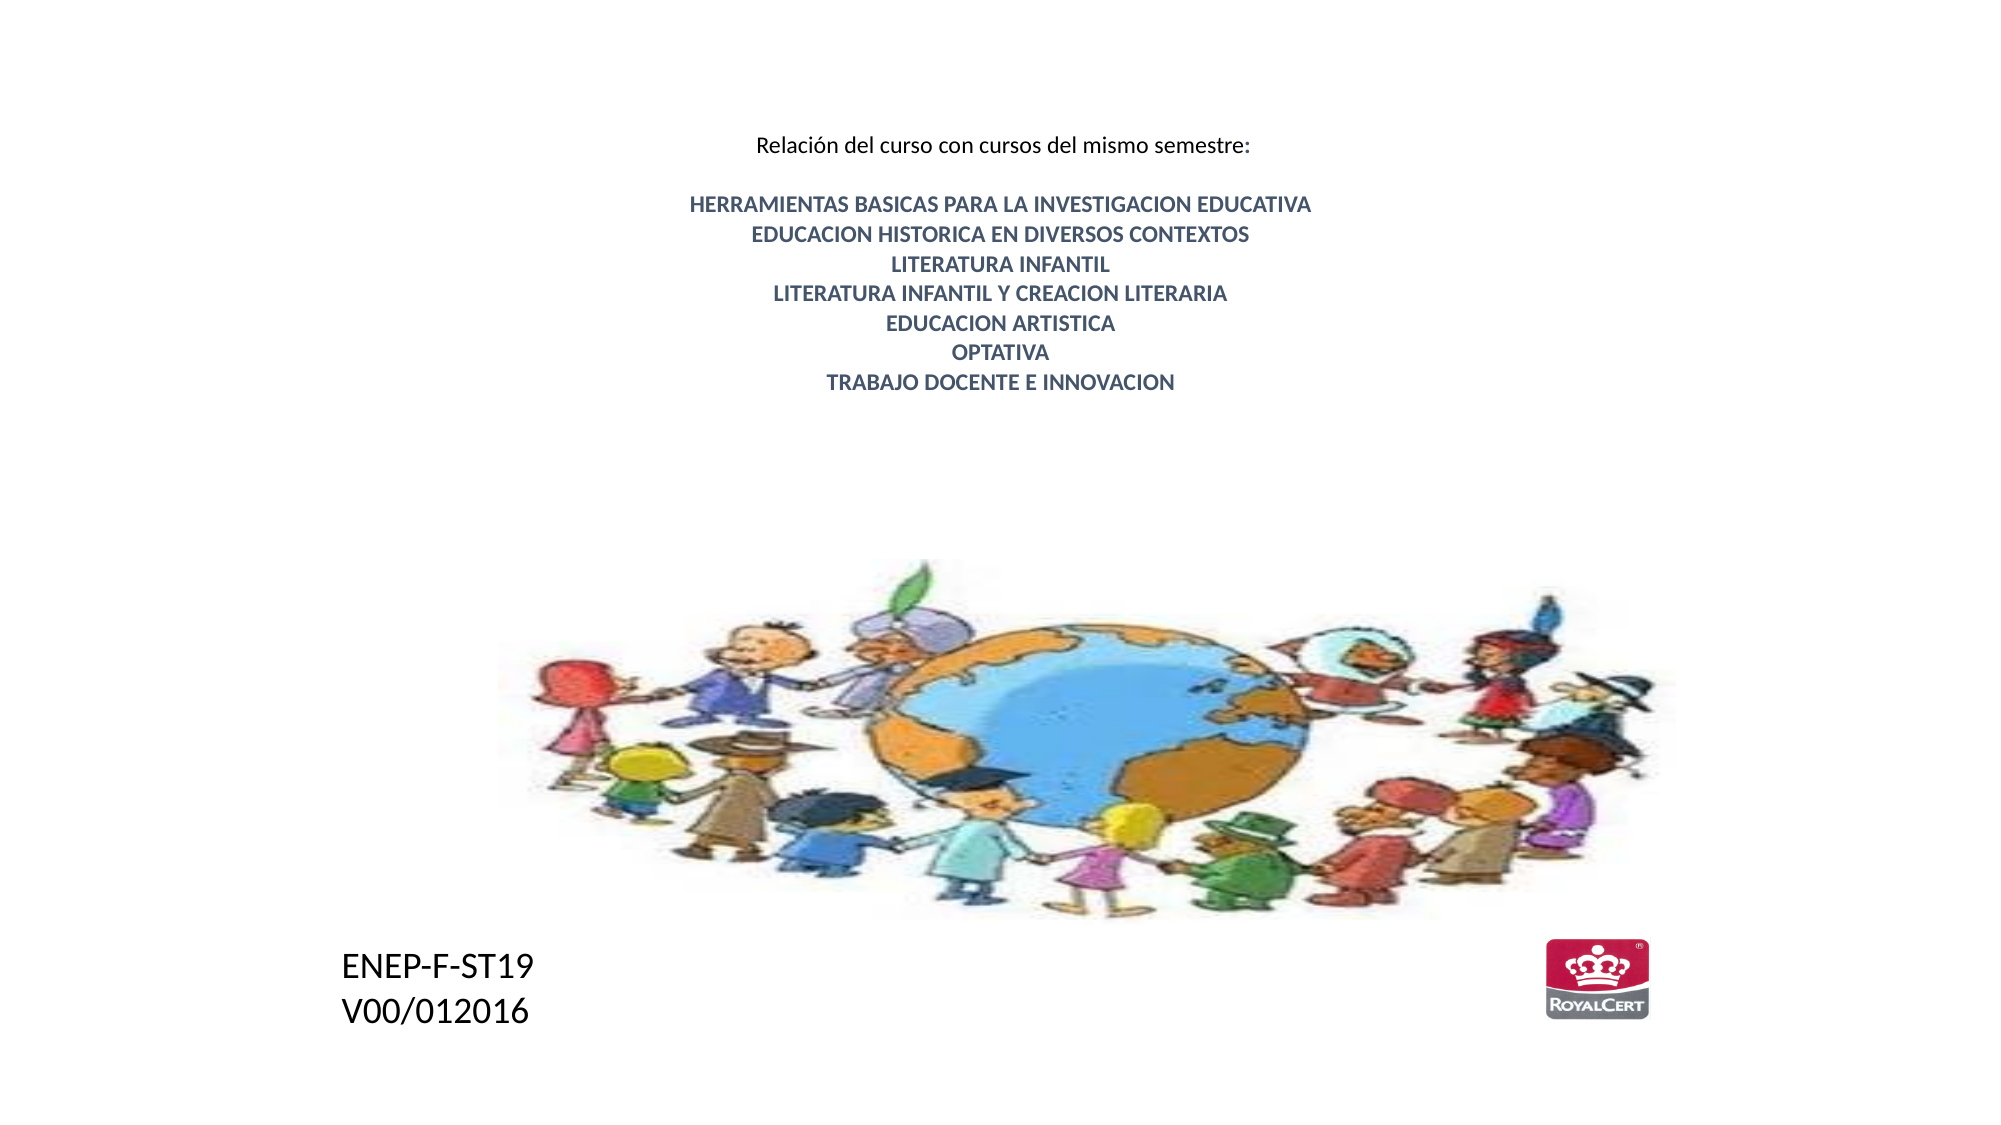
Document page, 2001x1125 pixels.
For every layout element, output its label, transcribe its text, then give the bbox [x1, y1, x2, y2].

picture [1544, 937, 1651, 1020]
subtitle Relación del curso con cursos del mismo semestre: HERRAMIENTAS BASICAS PARA LA INVESTIGACION EDUCATIVA EDUCACION HISTORICA EN DIVERSOS CONTEXTOS LITERATURA INFANTIL LITERATURA INFANTIL Y CREACION LITERARIA EDUCACION ARTISTICA OPTATIVA TRABAJO DOCENTE E INNOVACION [164, 125, 1843, 404]
picture [497, 559, 1676, 925]
text_box ENEP-F-ST19​ V00/012016 [326, 933, 670, 1039]
